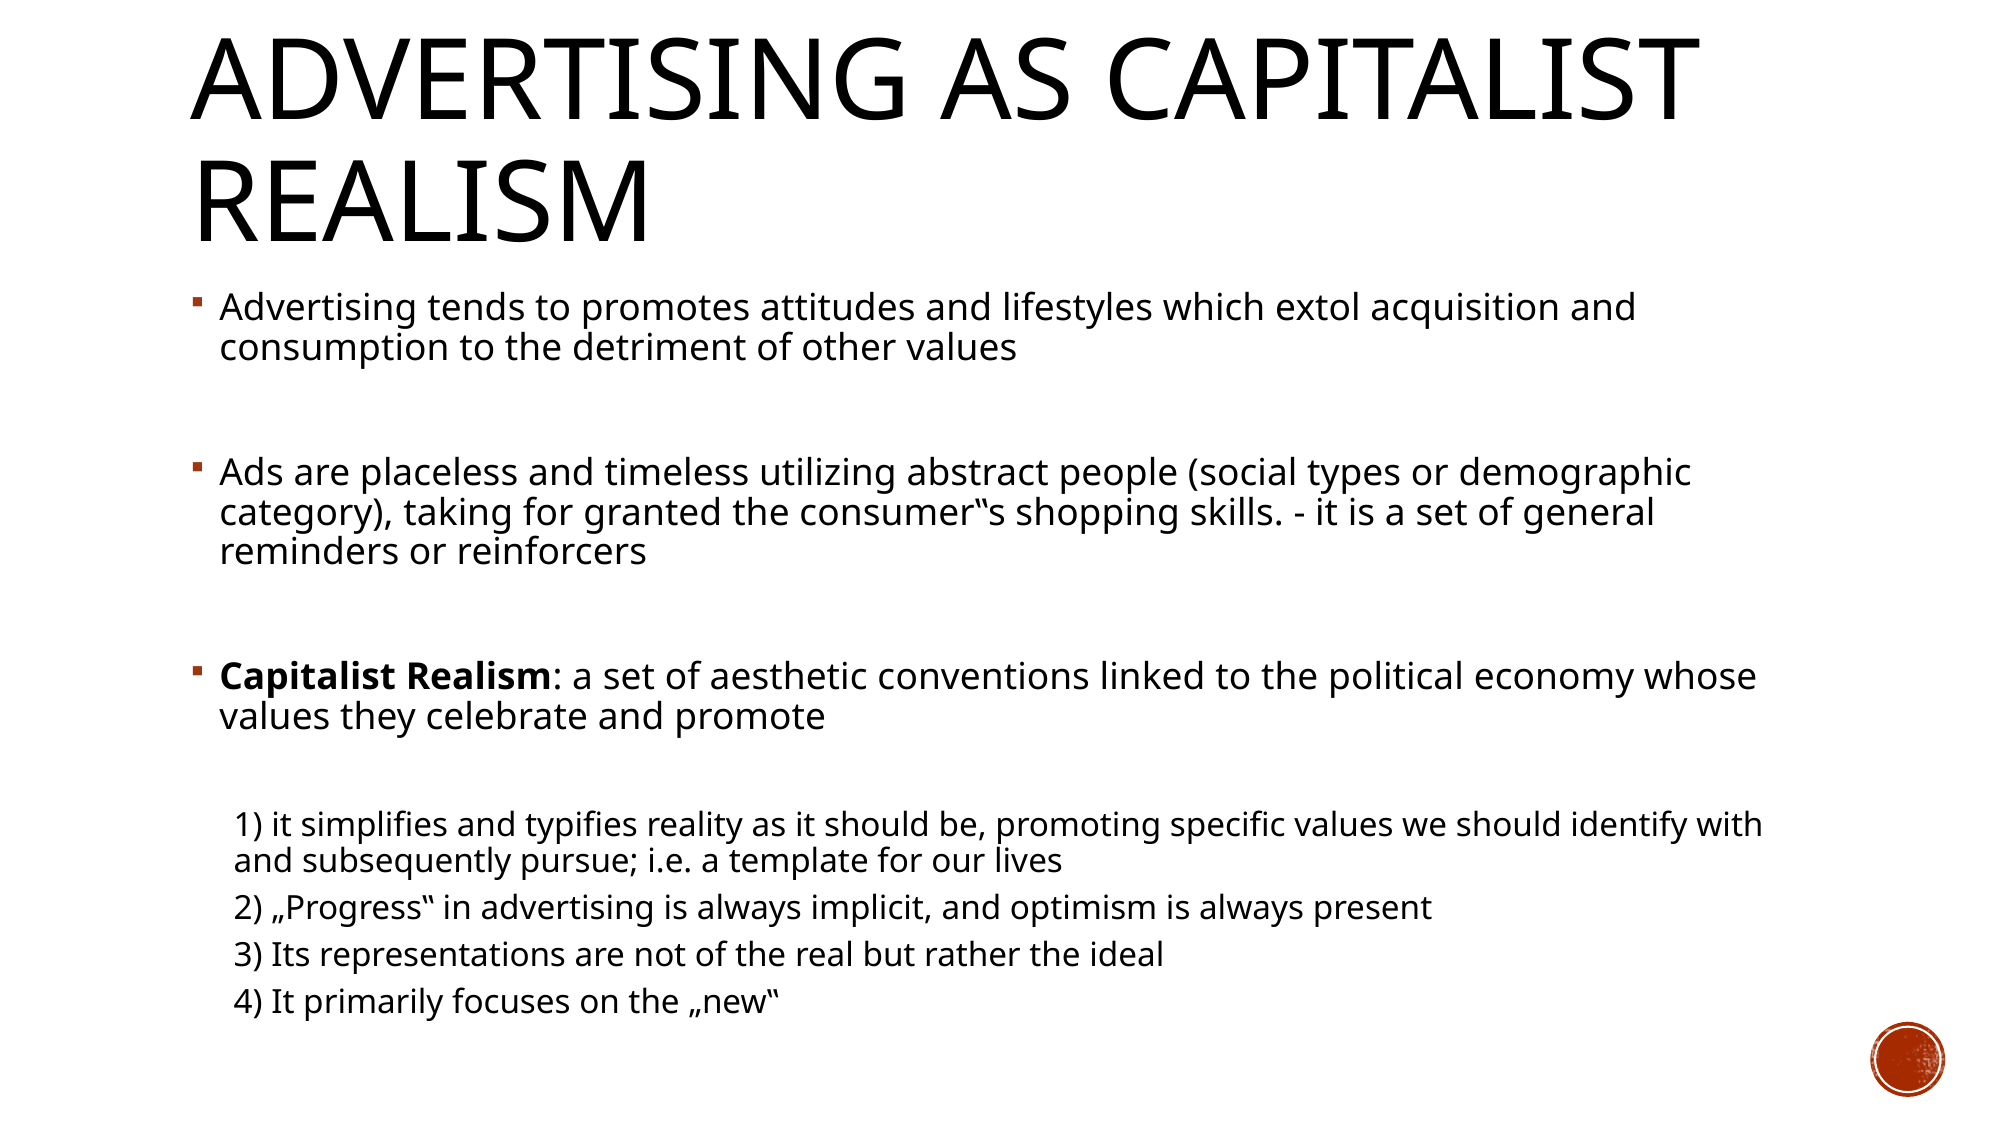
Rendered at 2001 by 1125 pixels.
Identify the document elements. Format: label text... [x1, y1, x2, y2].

list Advertising tends to promotes attitudes and lifestyles which extol acquisition and consumption to the detriment of other values Ads are placeless and timeless utilizing abstract people (social types or demographic category), taking for granted the consumer‟s shopping skills. - it is a set of general reminders or reinforcers Capitalist Realism: a set of aesthetic conventions linked to the political economy whose values they celebrate and promote 1) it simplifies and typifies reality as it should be, promoting specific values we should identify with and subsequently pursue; i.e. a template for our lives 2) „Progress‟ in advertising is always implicit, and optimism is always present 3) Its representations are not of the real but rather the ideal 4) It primarily focuses on the „new‟ [175, 280, 1826, 1034]
title Advertising as Capitalist Realism [175, 79, 1826, 280]
